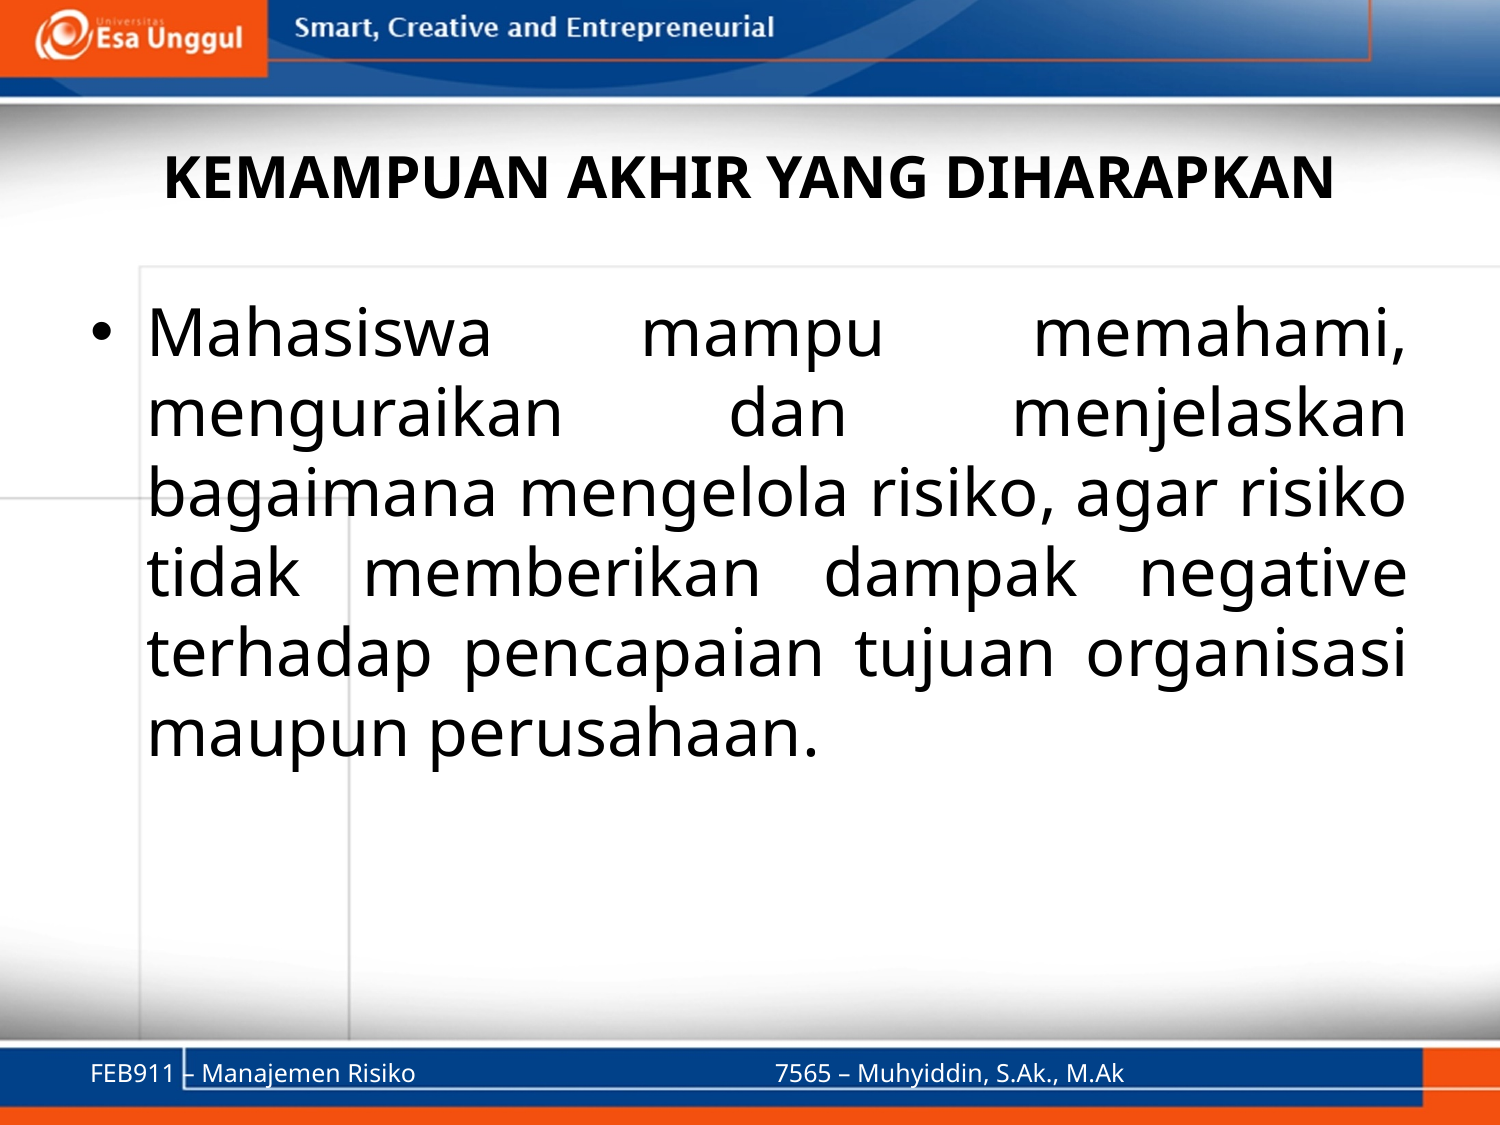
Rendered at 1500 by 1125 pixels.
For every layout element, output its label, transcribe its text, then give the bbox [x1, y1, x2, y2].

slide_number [75, 1042, 645, 1103]
picture [0, 0, 1500, 1125]
title KEMAMPUAN AKHIR YANG DIHARAPKAN [75, 99, 1425, 250]
footer 7565 – Muhyiddin, S.Ak., M.Ak [712, 1042, 1188, 1103]
list Mahasiswa mampu memahami, menguraikan dan menjelaskan bagaimana mengelola risiko, agar risiko tidak memberikan dampak negative terhadap pencapaian tujuan organisasi maupun perusahaan. [75, 282, 1425, 1025]
